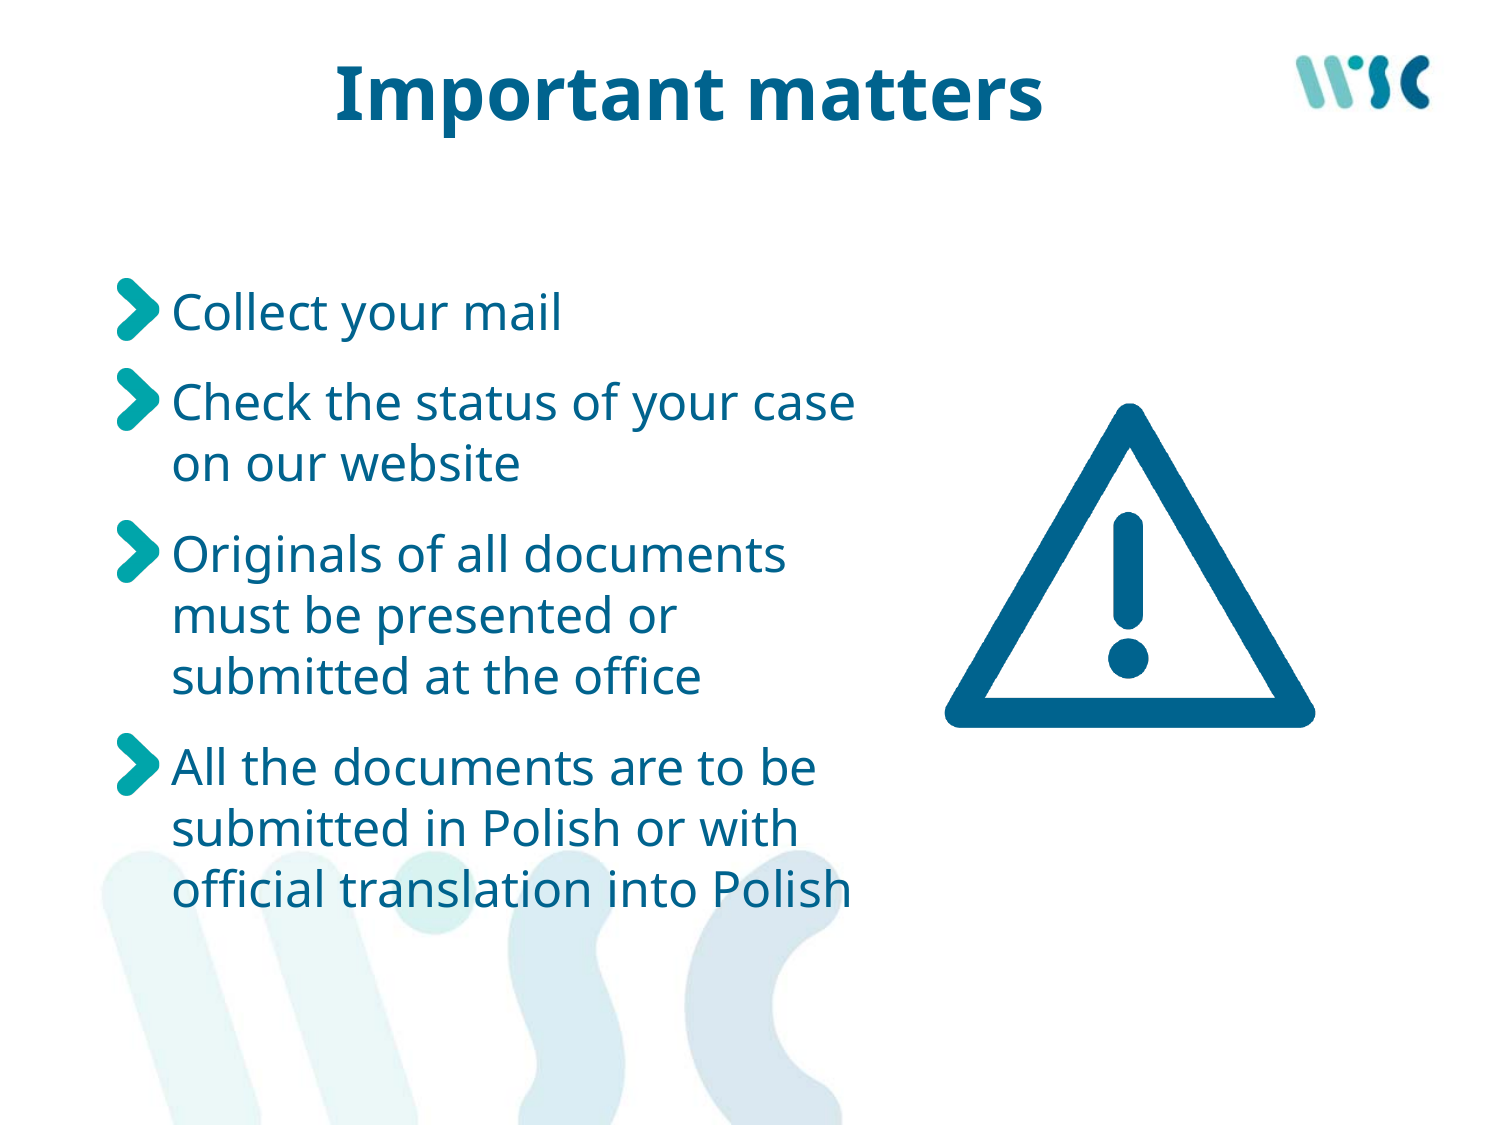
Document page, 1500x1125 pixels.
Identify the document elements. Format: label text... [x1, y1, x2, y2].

list Collect your mail Check the status of your case on our website Originals of all documents must be presented or submitted at the office All the documents are to be submitted in Polish or with official translation into Polish [100, 278, 881, 1024]
title Important matters [52, 30, 1329, 209]
picture [0, 0, 1500, 1125]
